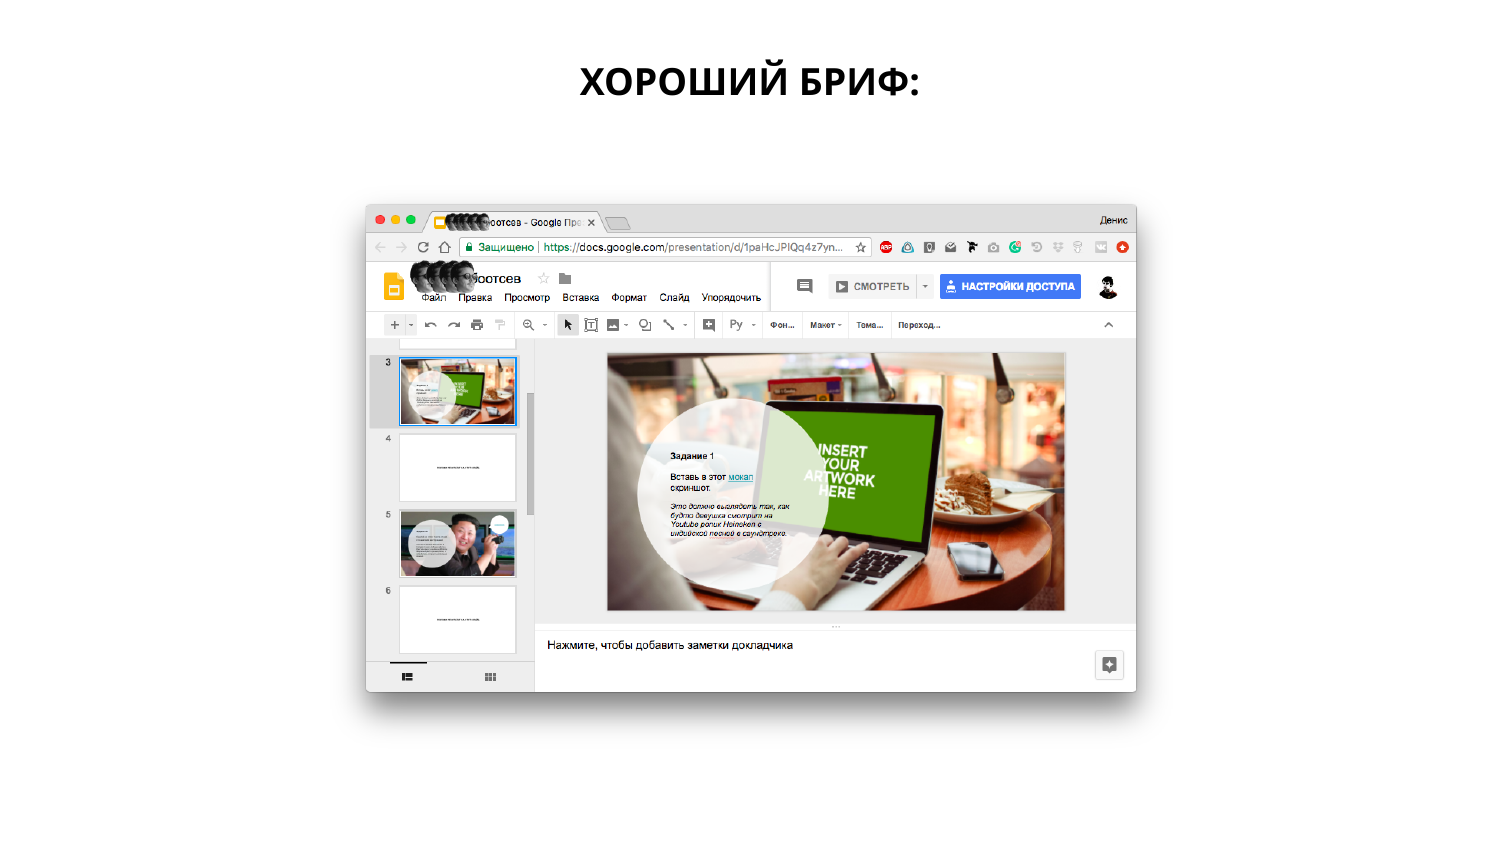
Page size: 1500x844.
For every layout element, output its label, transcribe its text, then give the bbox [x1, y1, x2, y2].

picture [322, 180, 1179, 754]
text_box ХОРОШИЙ БРИФ: [10, 42, 1490, 222]
